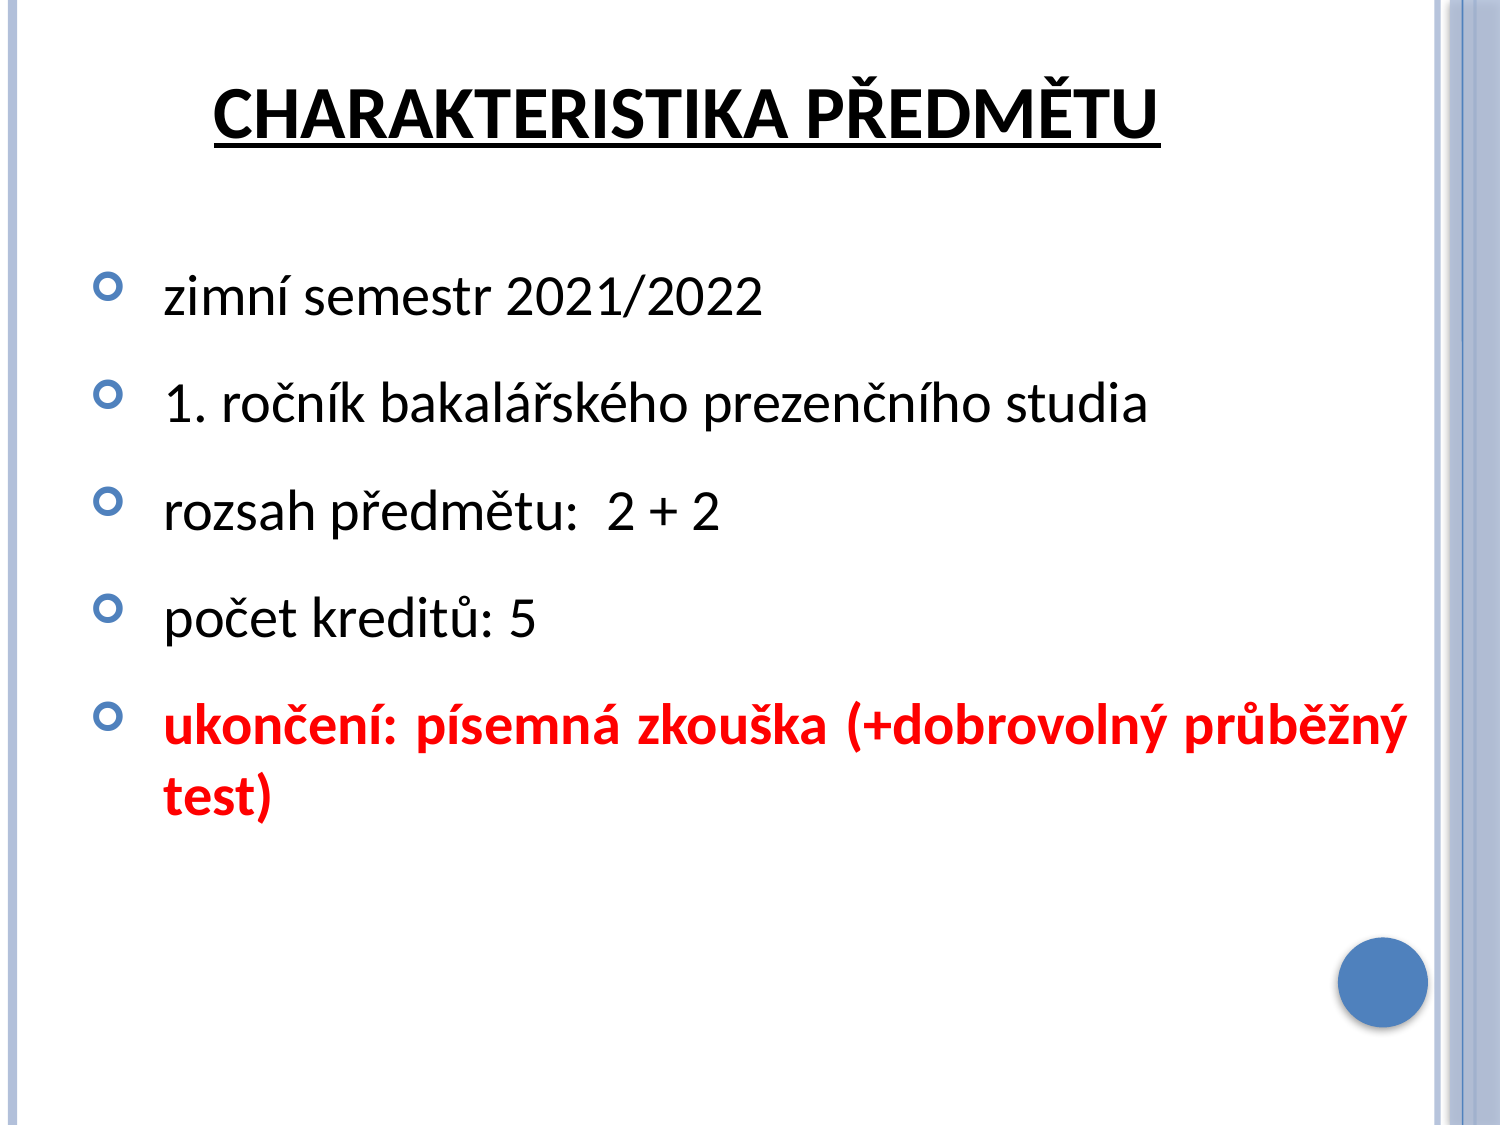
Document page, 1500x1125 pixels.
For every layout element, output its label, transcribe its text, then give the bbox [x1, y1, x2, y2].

list zimní semestr 2021/2022 1. ročník bakalářského prezenčního studia rozsah předmětu: 2 + 2 počet kreditů: 5 ukončení: písemná zkouška (+dobrovolný průběžný test) [75, 249, 1424, 1062]
title Charakteristika předmětu [75, 45, 1300, 161]
